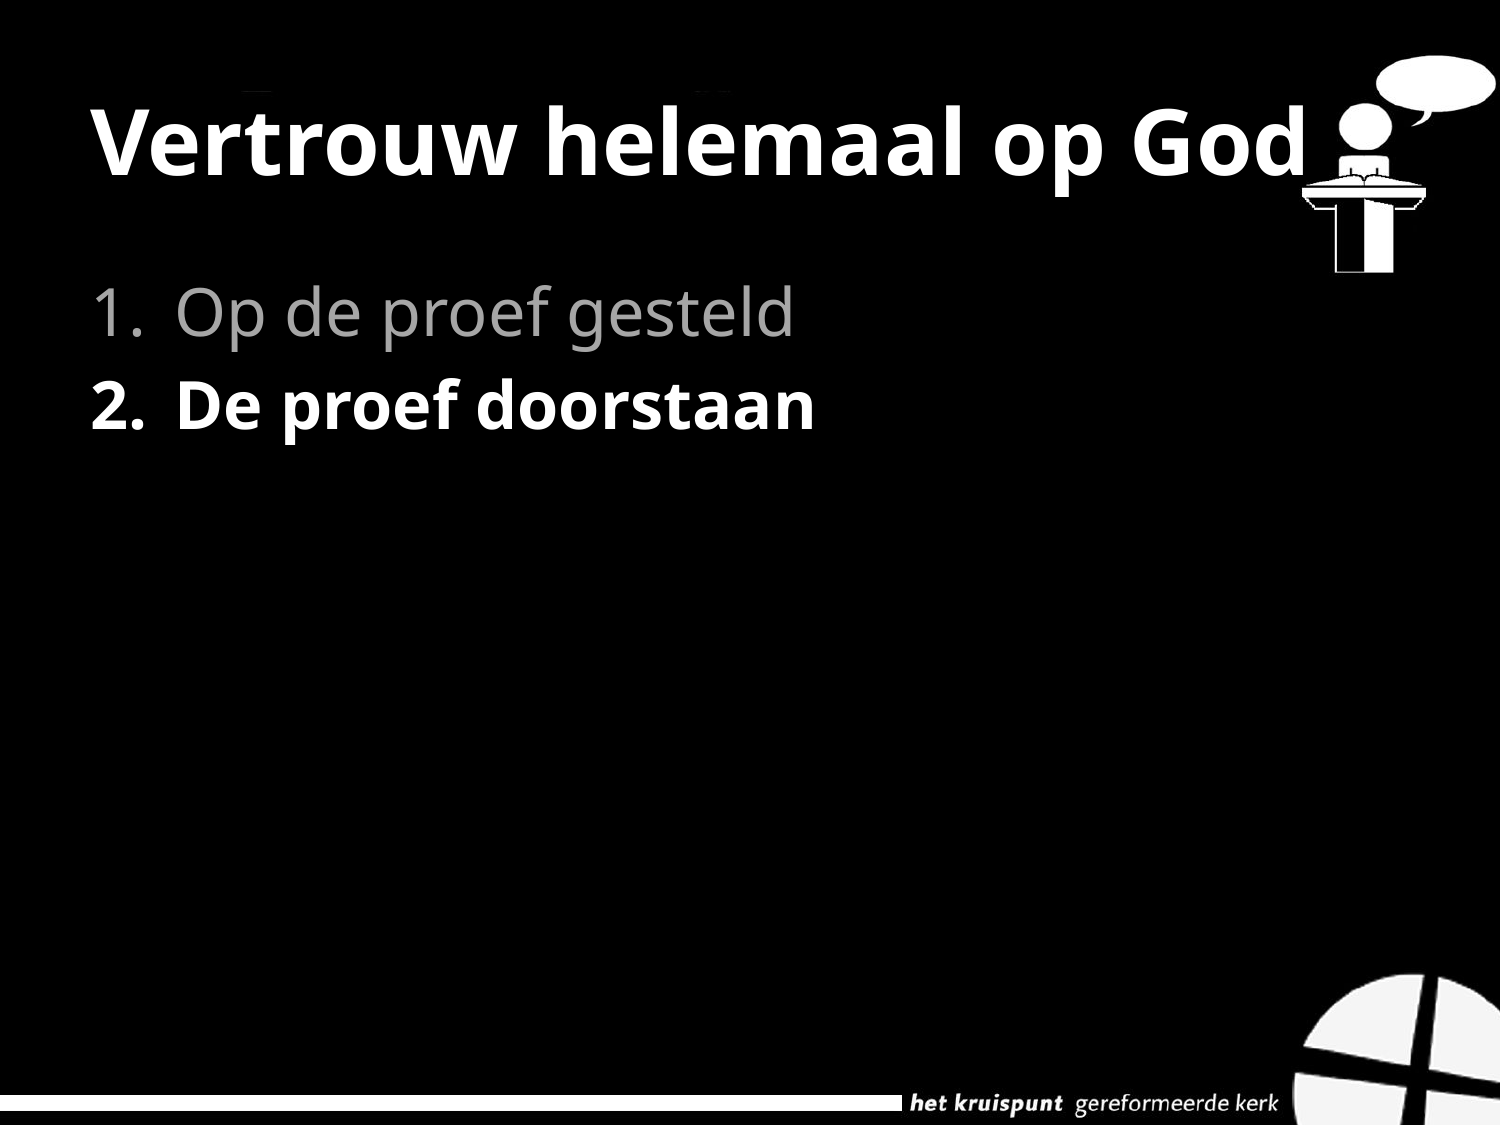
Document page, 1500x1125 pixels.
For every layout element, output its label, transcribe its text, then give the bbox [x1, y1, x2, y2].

picture [0, 0, 1500, 1125]
list Op de proef gesteld De proef doorstaan [75, 262, 1425, 1005]
title Vertrouw helemaal op God [75, 45, 1425, 233]
